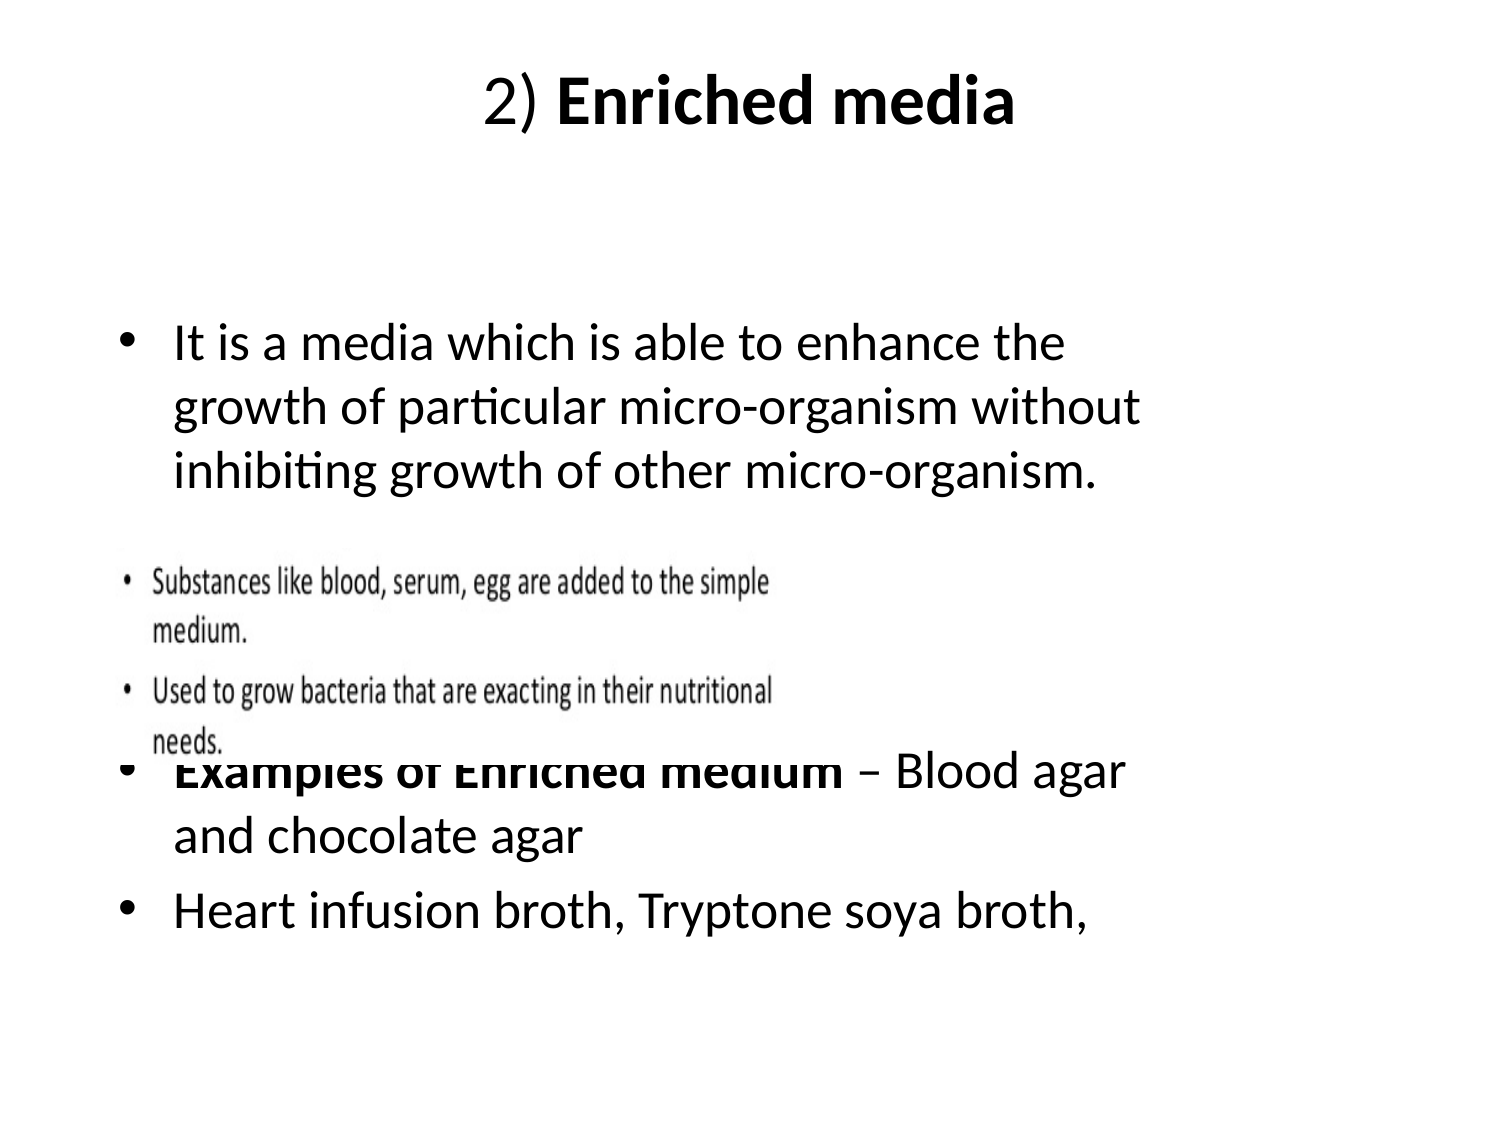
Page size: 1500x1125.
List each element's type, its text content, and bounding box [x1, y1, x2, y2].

picture [76, 548, 863, 765]
list It is a media which is able to enhance the growth of particular micro-organism without inhibiting growth of other micro-organism. Examples of Enriched medium – Blood agar and chocolate agar Heart infusion broth, Tryptone soya broth, [103, 299, 1159, 1014]
title 2) Enriched media [75, 45, 1425, 233]
